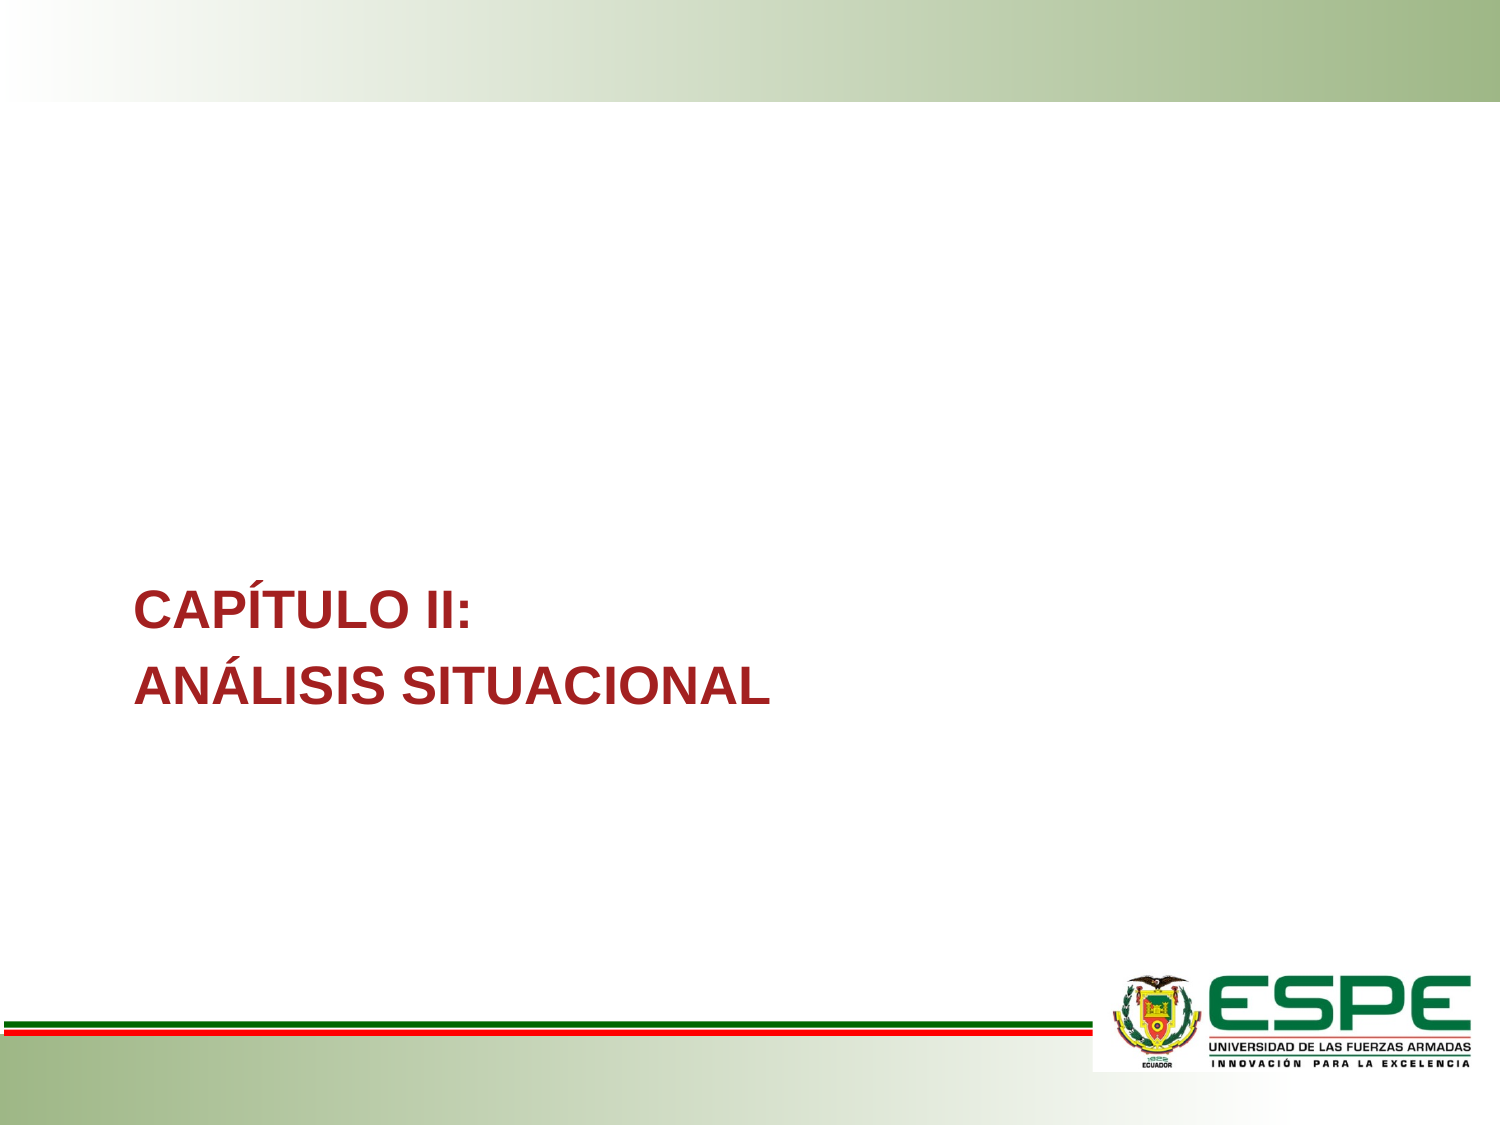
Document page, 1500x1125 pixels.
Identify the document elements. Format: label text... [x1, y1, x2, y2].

list CAPÍTULO Ii: ANÁLISIS SITUACIONAL [118, 476, 1394, 723]
picture [1092, 968, 1495, 1072]
